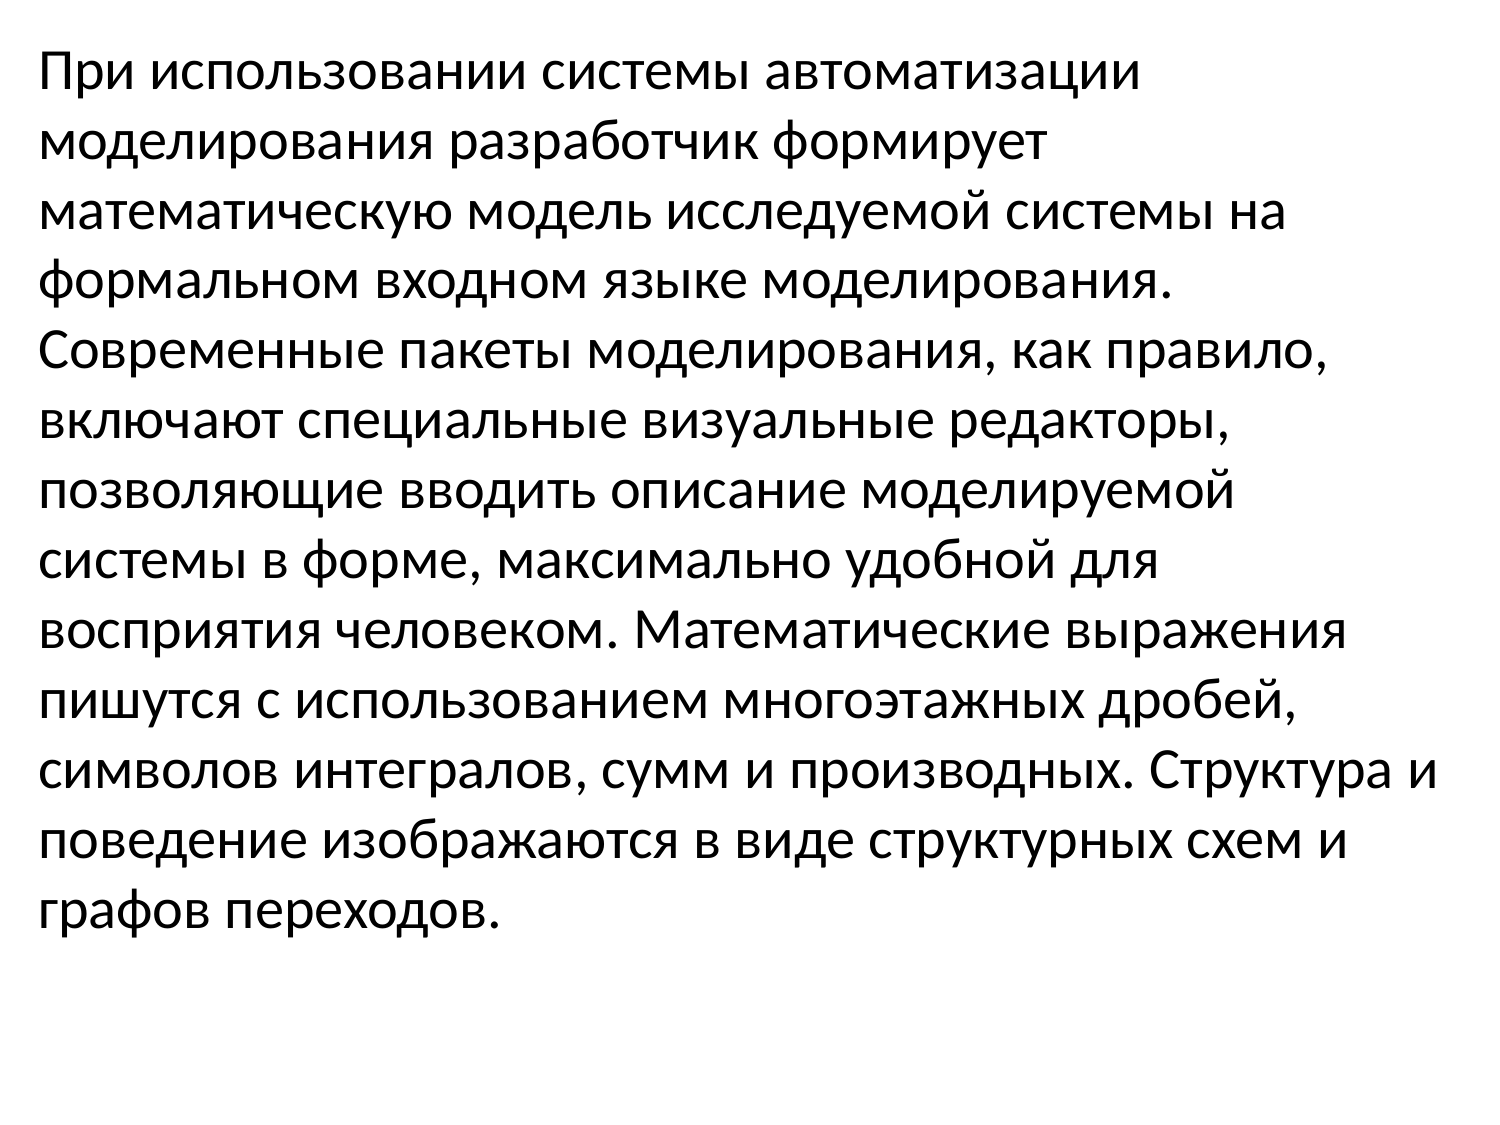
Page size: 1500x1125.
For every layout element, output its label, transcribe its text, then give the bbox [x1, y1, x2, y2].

text_box При использовании системы автоматизации моделирования разработчик формирует математическую модель исследуемой системы на формальном входном языке моделирования. Современные пакеты моделирования, как правило, включают специальные визуальные редакторы, позволяющие вводить описание моделируемой системы в форме, максимально удобной для восприятия человеком. Математические выражения пишутся с использованием многоэтажных дробей, символов интегралов, сумм и производных. Структура и поведение изображаются в виде структурных схем и графов переходов. [23, 23, 1465, 1018]
